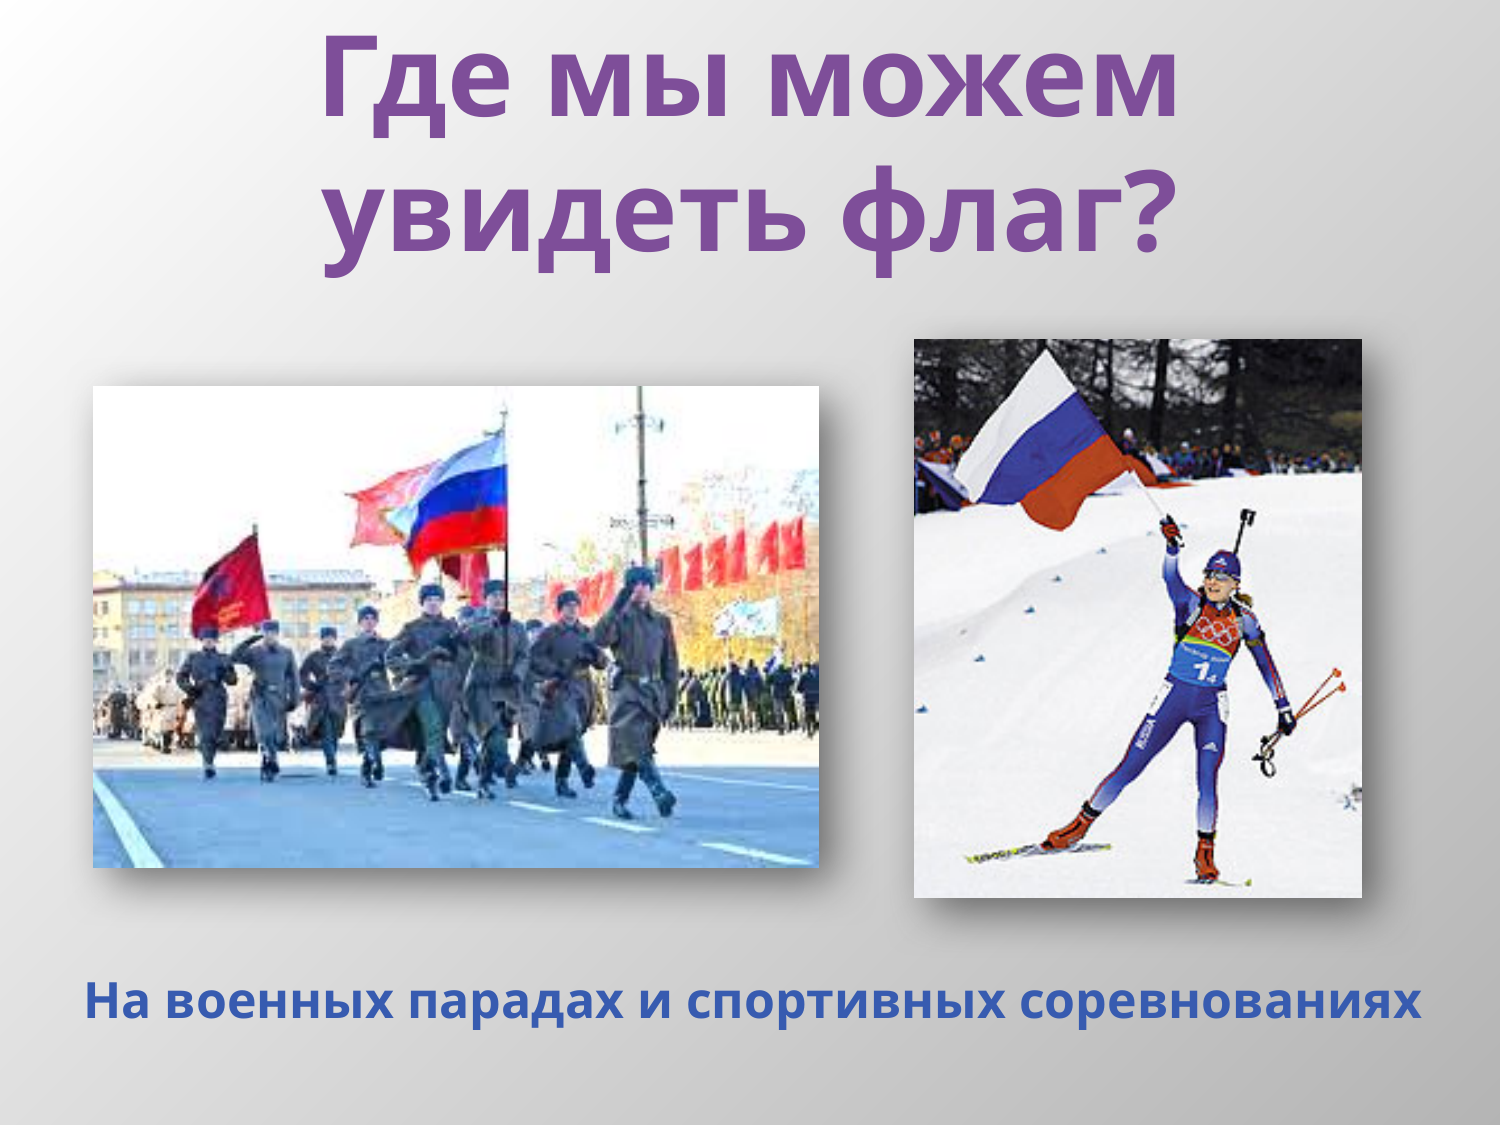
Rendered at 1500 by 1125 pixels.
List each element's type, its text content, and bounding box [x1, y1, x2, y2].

text_box На военных парадах и спортивных соревнованиях [68, 960, 1438, 1036]
picture [913, 339, 1363, 898]
title Где мы можем увидеть флаг? [75, 45, 1425, 233]
picture [93, 386, 819, 868]
